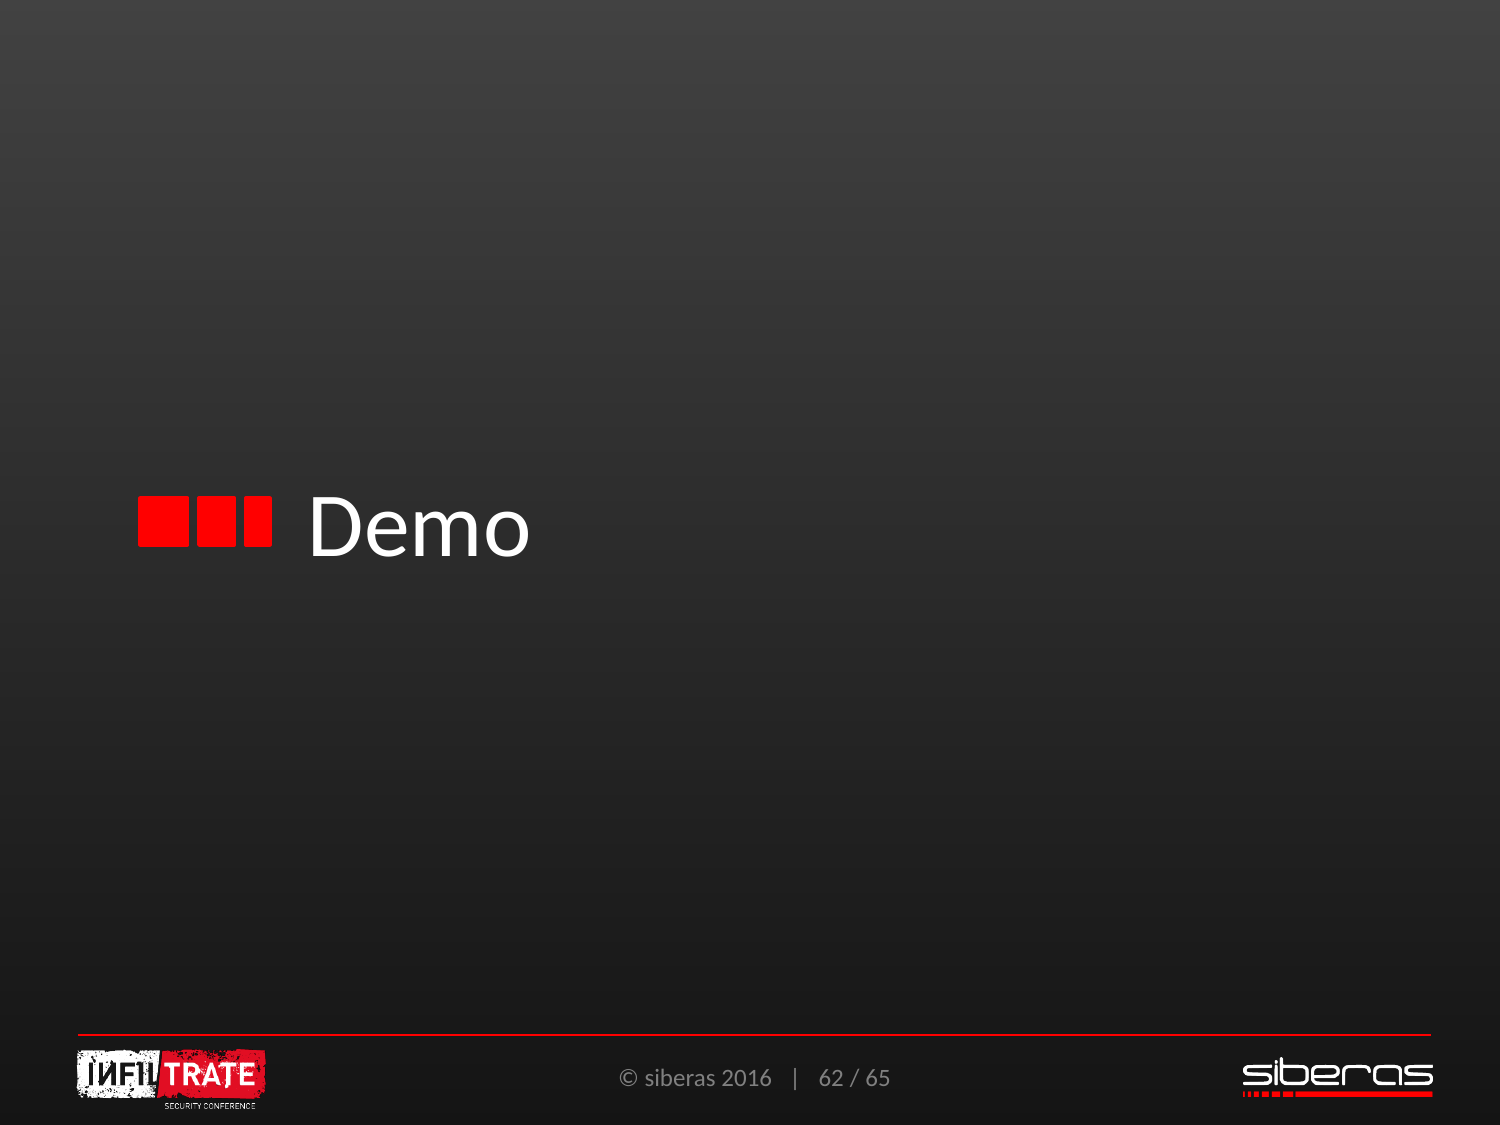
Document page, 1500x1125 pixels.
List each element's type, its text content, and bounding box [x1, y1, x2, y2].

picture [76, 1049, 266, 1109]
picture [1243, 1057, 1433, 1097]
list Demo [292, 457, 1432, 586]
